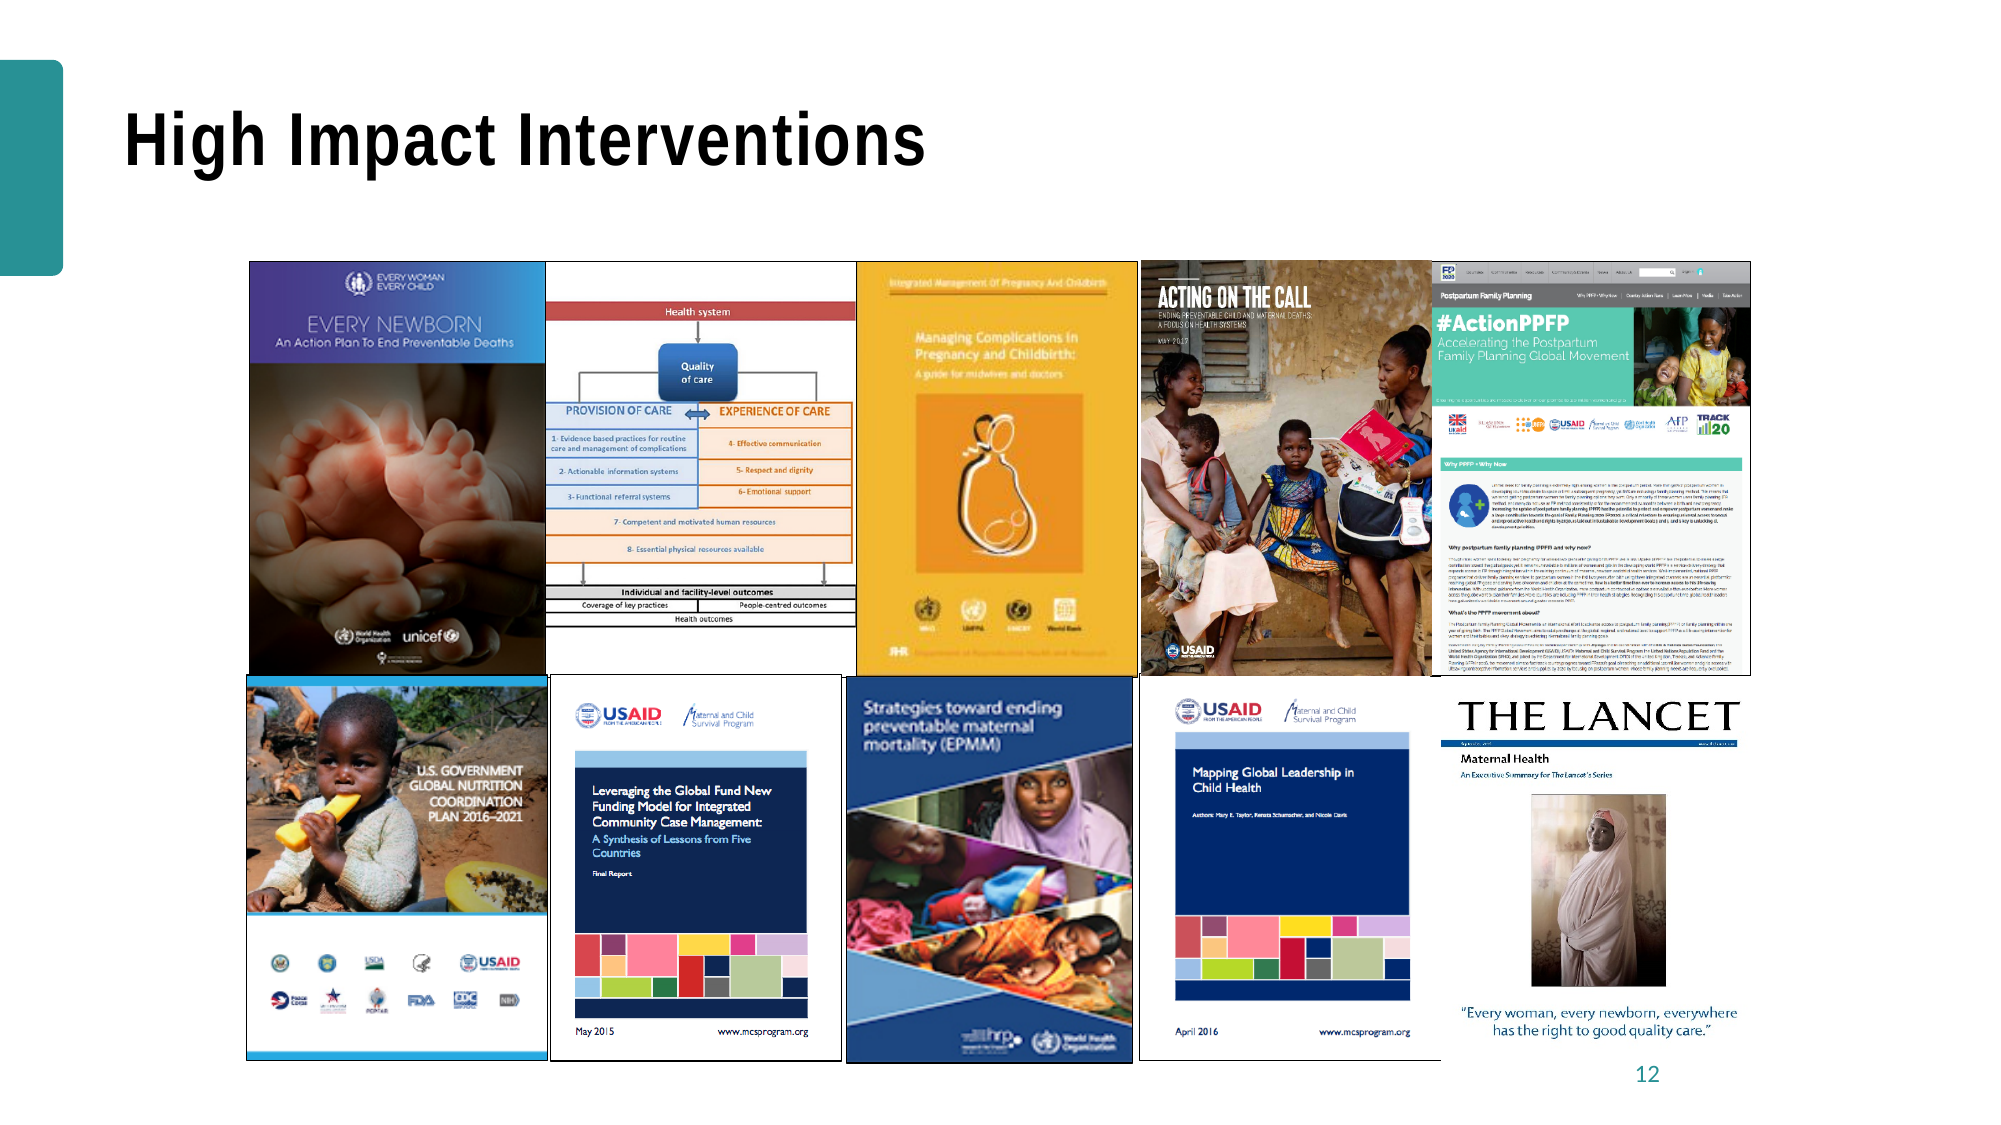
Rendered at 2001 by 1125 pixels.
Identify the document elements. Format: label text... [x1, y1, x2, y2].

title High Impact Interventions [109, 59, 1460, 223]
slide_number 12 [1325, 1061, 1675, 1103]
picture [1139, 260, 1752, 1061]
picture [247, 261, 1137, 1063]
